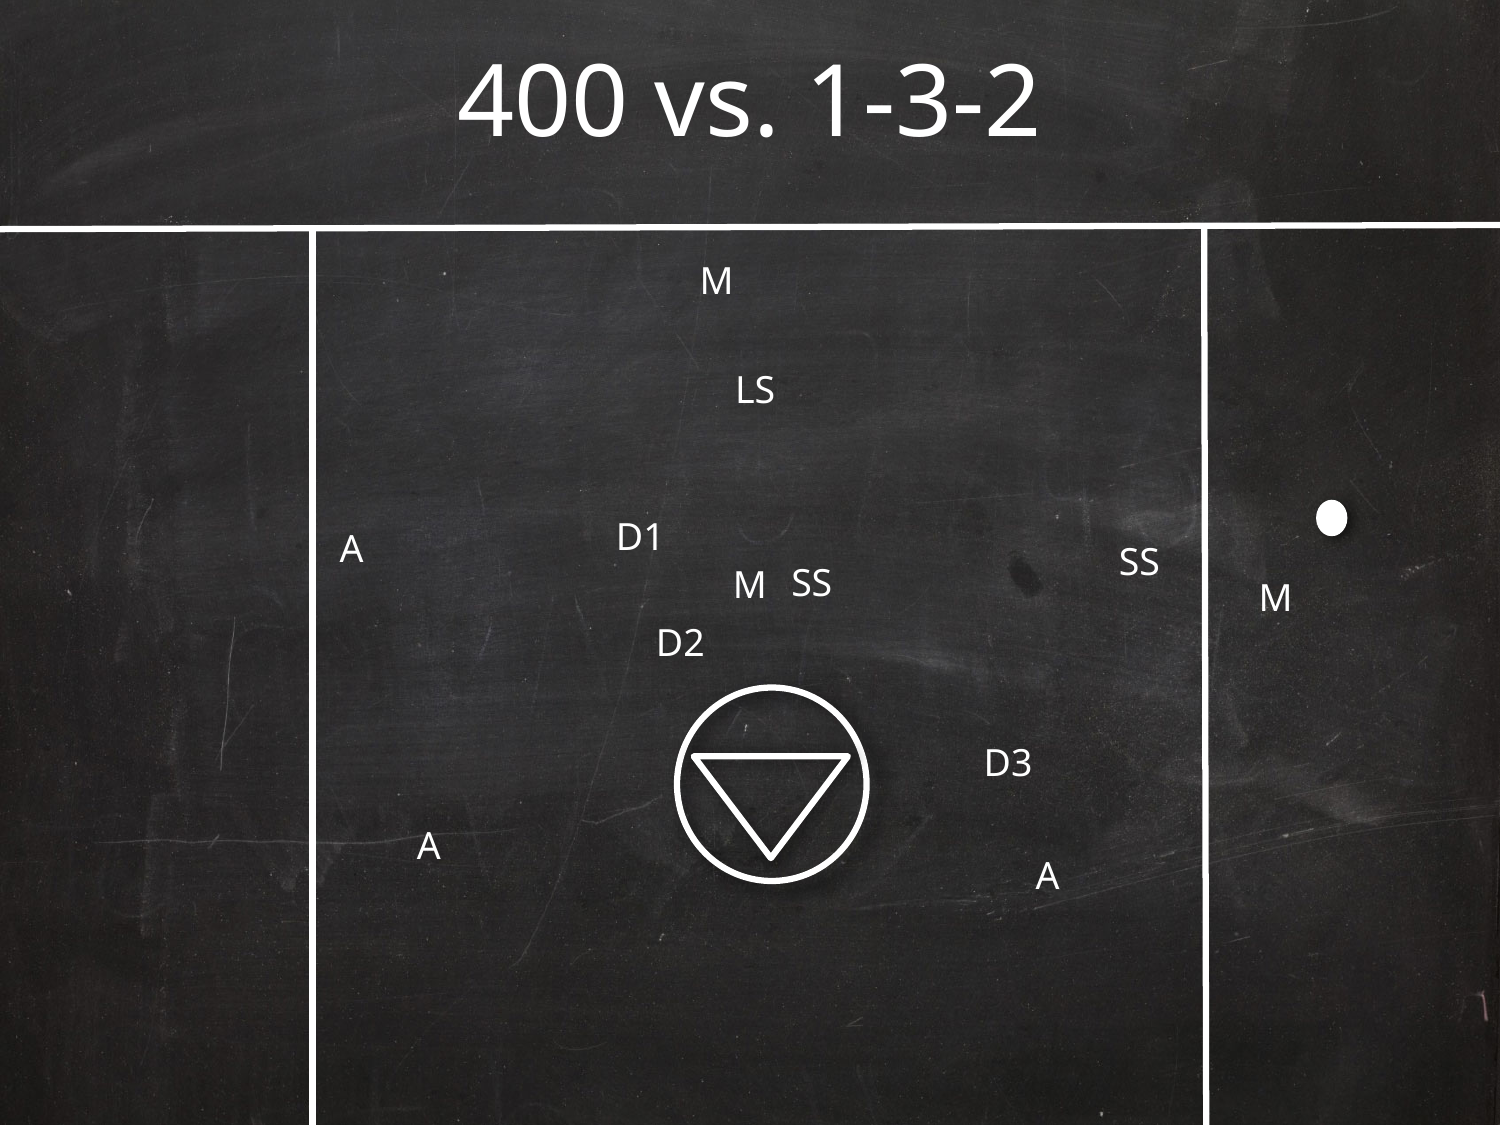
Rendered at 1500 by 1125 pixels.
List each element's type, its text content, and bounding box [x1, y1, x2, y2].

text_box A [324, 517, 384, 578]
text_box SS [776, 551, 871, 611]
text_box LS [720, 358, 798, 419]
title 400 vs. 1-3-2 [112, 19, 1388, 173]
text_box M [684, 249, 744, 310]
picture [316, 229, 1203, 1125]
text_box SS [1104, 530, 1205, 590]
text_box A [402, 814, 461, 875]
text_box D3 [968, 731, 1073, 792]
text_box D2 [641, 611, 729, 672]
picture [0, 0, 1500, 226]
picture [1208, 229, 1500, 1125]
text_box M [1243, 566, 1302, 627]
text_box M [718, 553, 777, 614]
picture [0, 232, 309, 1125]
text_box A [1020, 844, 1080, 905]
text_box D1 [601, 505, 700, 566]
text_box [1316, 499, 1348, 537]
